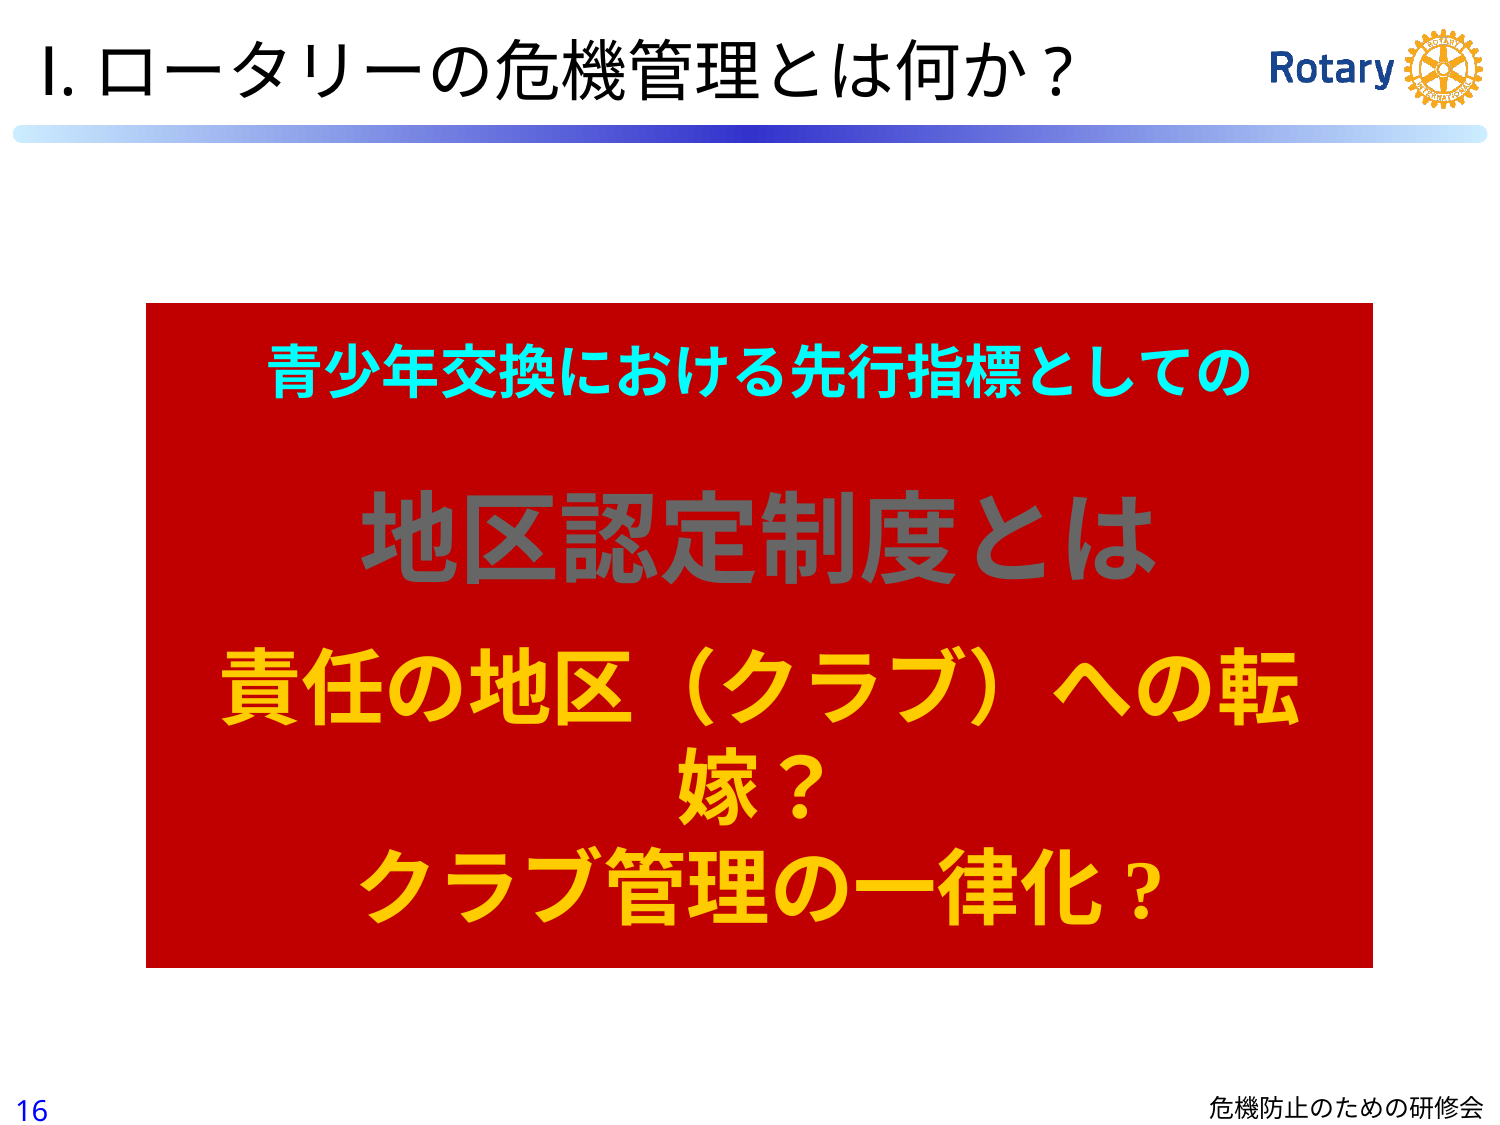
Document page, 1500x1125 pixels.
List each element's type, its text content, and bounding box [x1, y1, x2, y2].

picture [1300, 29, 1483, 109]
text_box 青少年交換における先行指標としての 地区認定制度とは 責任の地区（クラブ）への転嫁？ クラブ管理の一律化? [145, 302, 1374, 969]
slide_number 15 [0, 1084, 313, 1123]
footer 危機防止のための研修会 [1025, 1084, 1500, 1123]
title Ⅰ.ロータリーの危機管理とは何か? [24, 24, 1300, 113]
